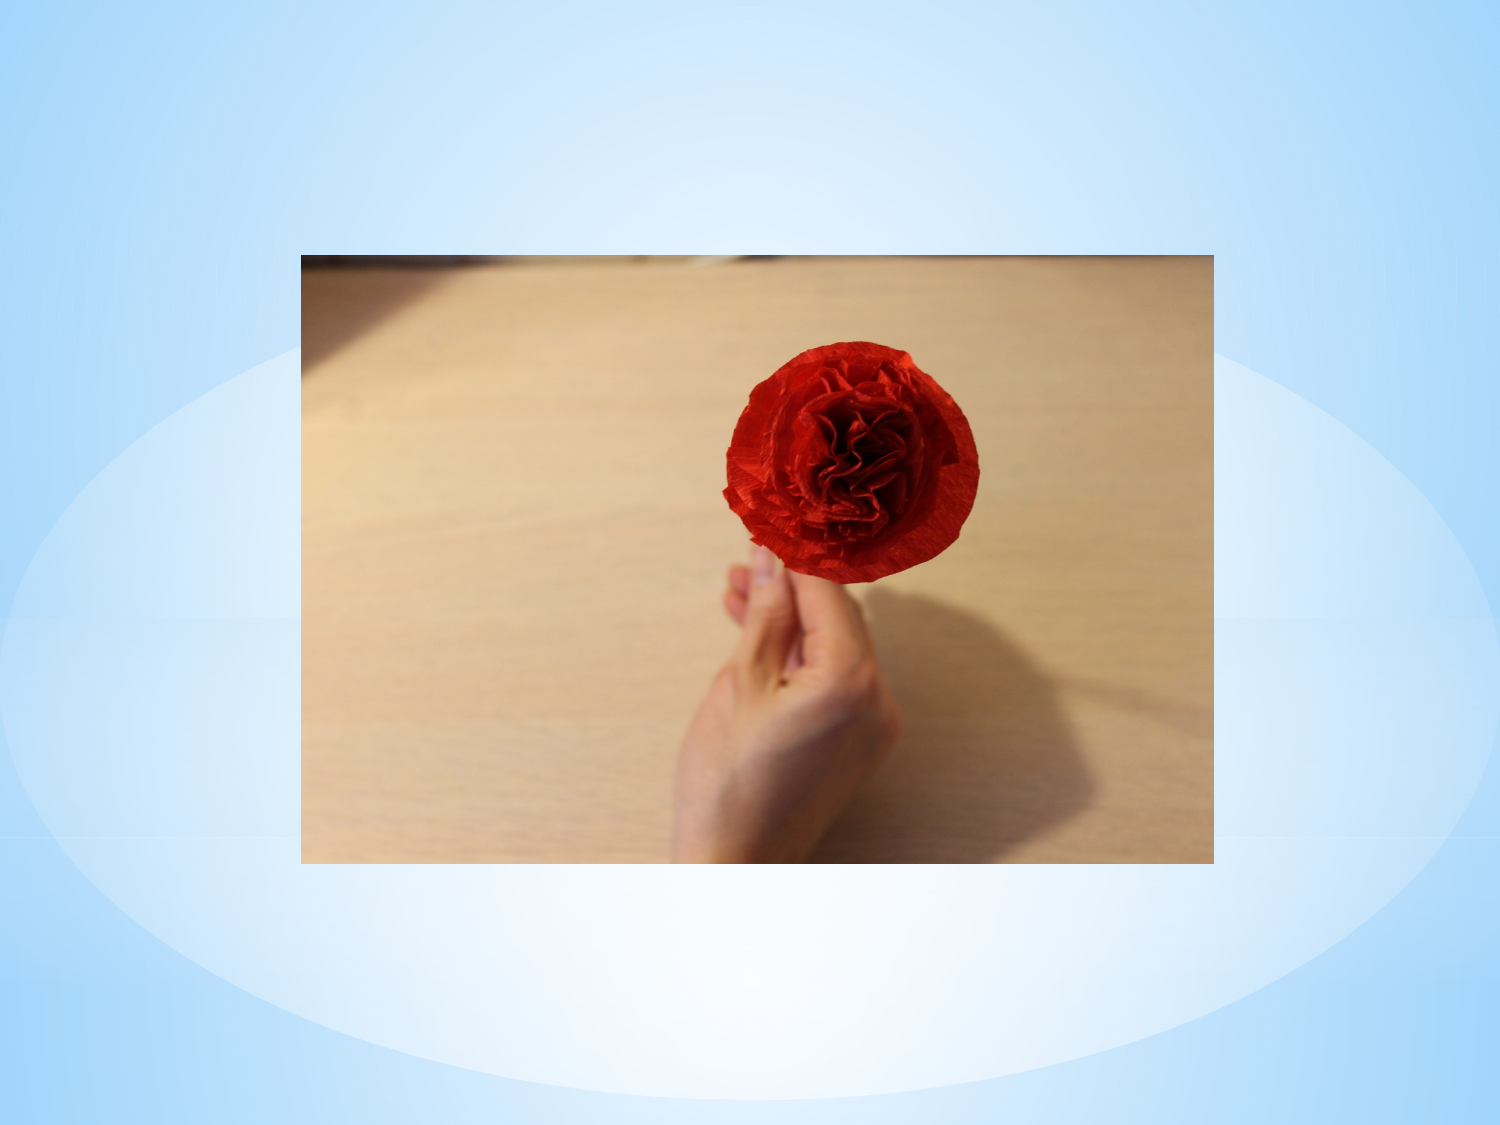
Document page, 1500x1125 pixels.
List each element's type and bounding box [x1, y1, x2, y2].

list [300, 255, 1214, 864]
